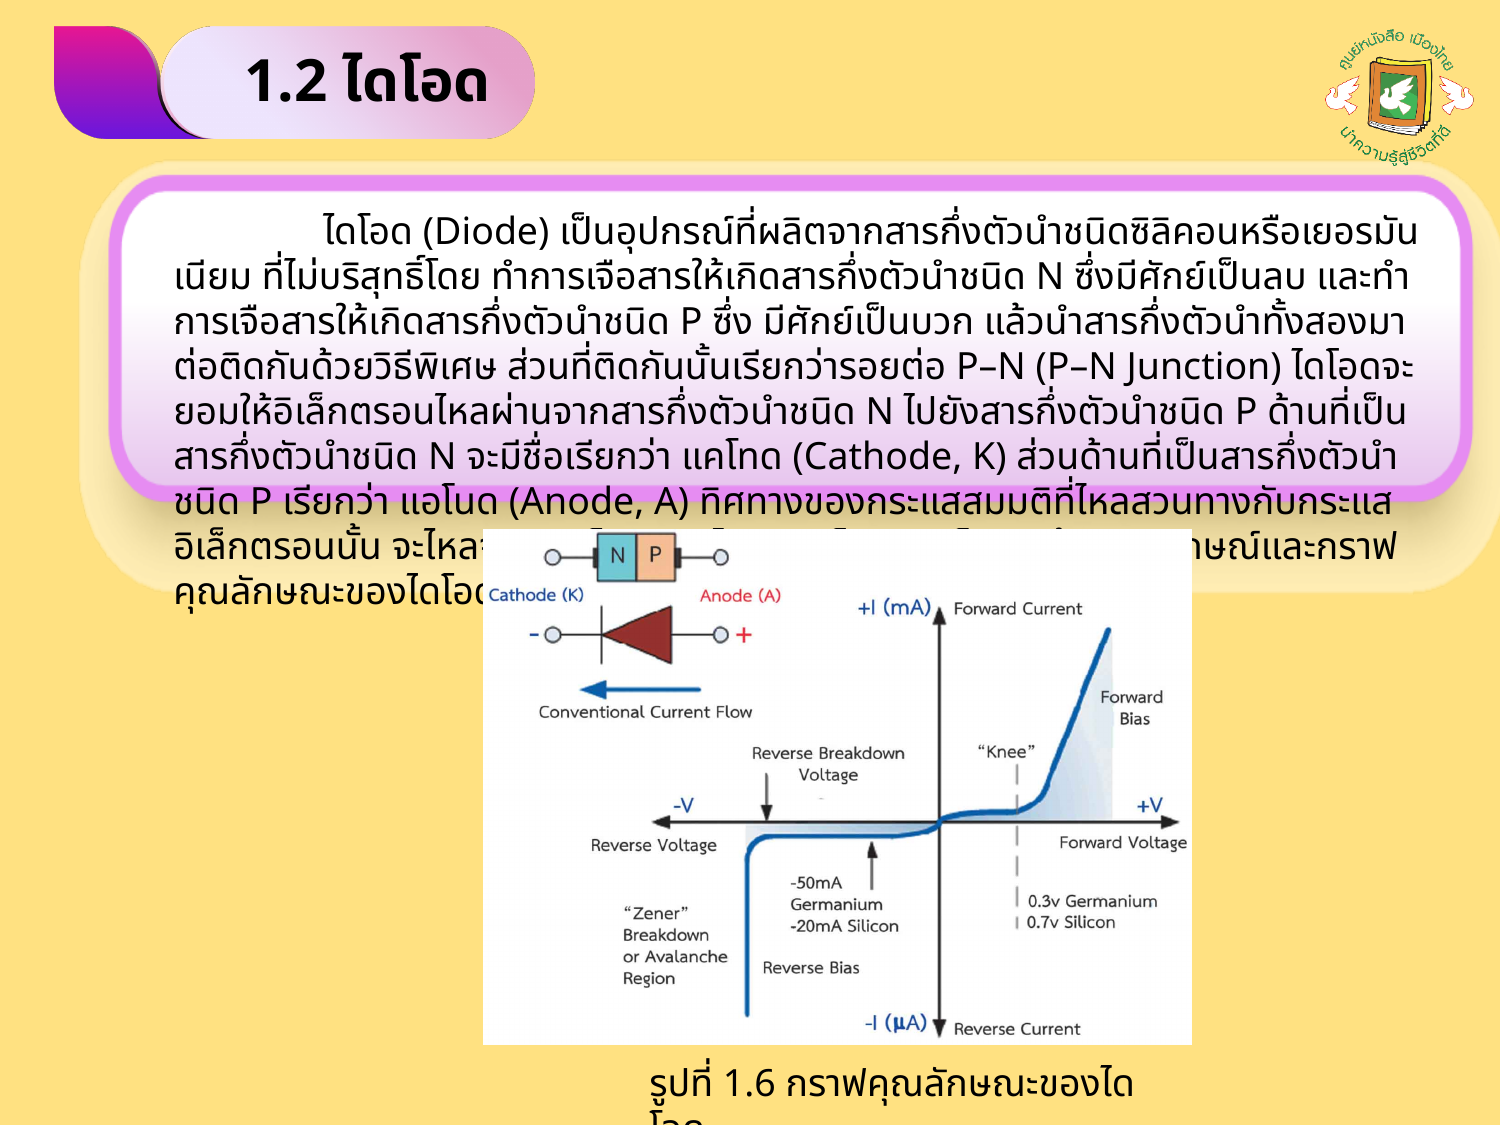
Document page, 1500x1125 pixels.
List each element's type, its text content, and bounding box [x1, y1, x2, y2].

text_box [54, 26, 535, 139]
text_box รูปที่ 1.6 กราฟคุณลักษณะของไดโอด [634, 1051, 1154, 1125]
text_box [67, 156, 1500, 595]
picture [483, 529, 1192, 1045]
picture [1317, 20, 1483, 169]
